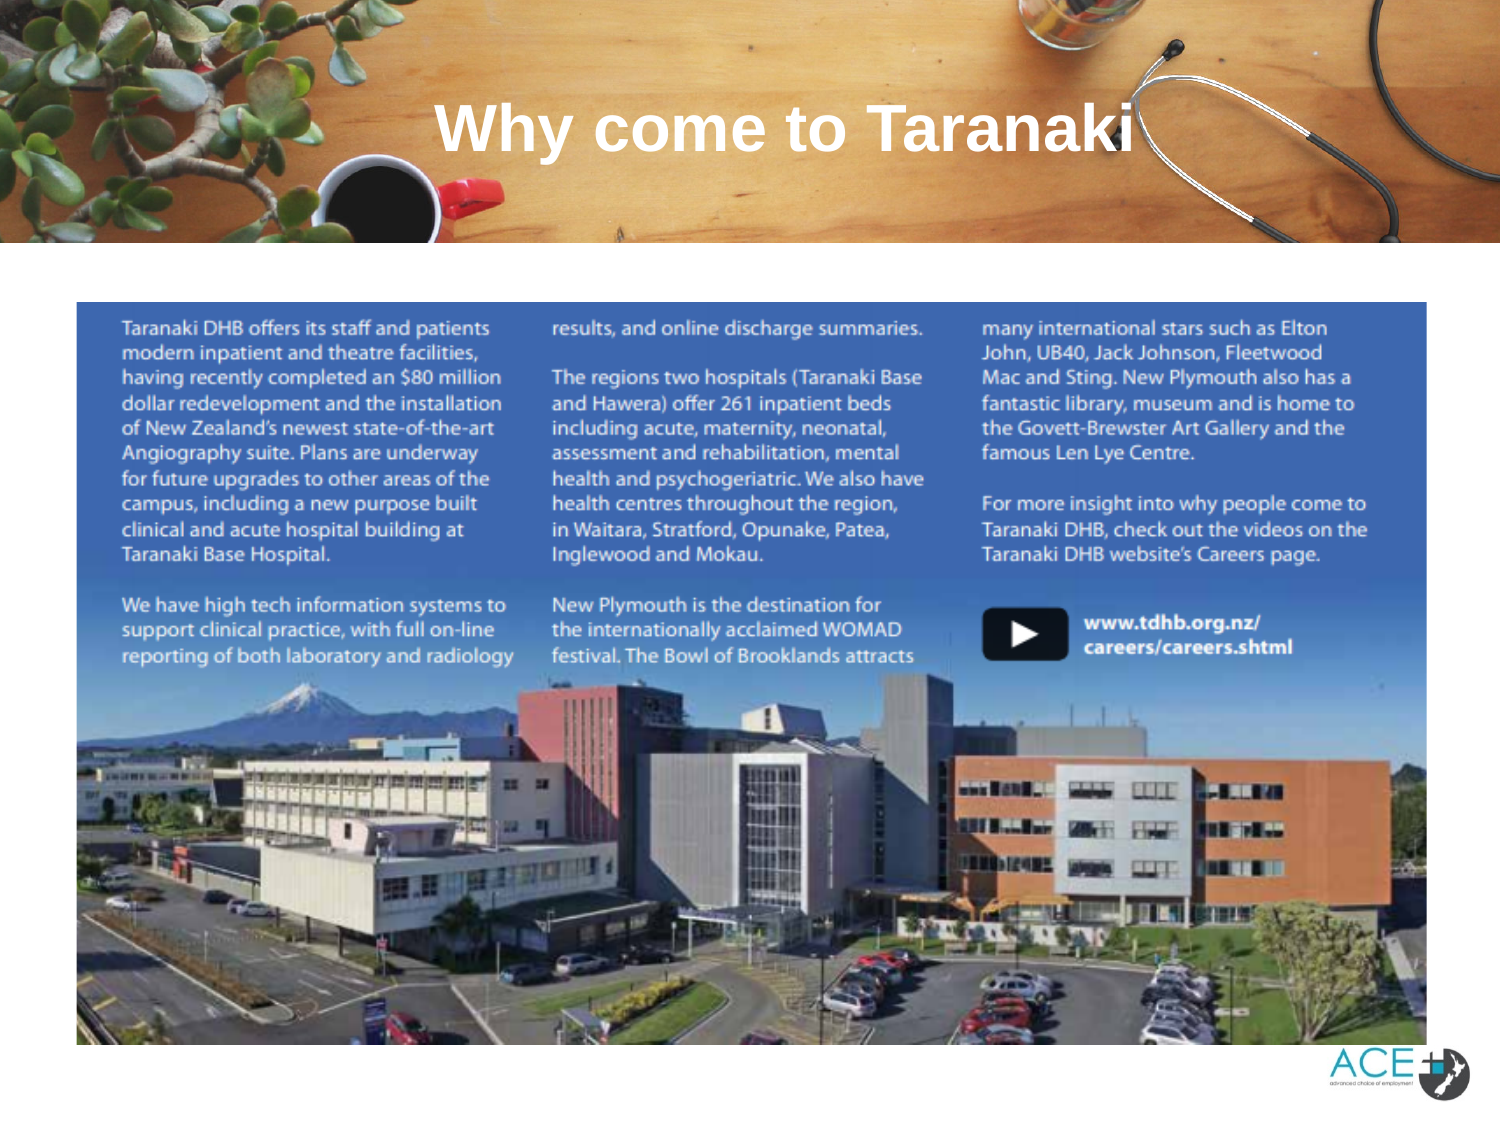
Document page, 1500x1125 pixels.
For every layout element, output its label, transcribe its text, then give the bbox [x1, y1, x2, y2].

picture [76, 302, 1483, 1114]
picture [0, 0, 1500, 243]
title Why come to Taranaki [419, 30, 1294, 219]
